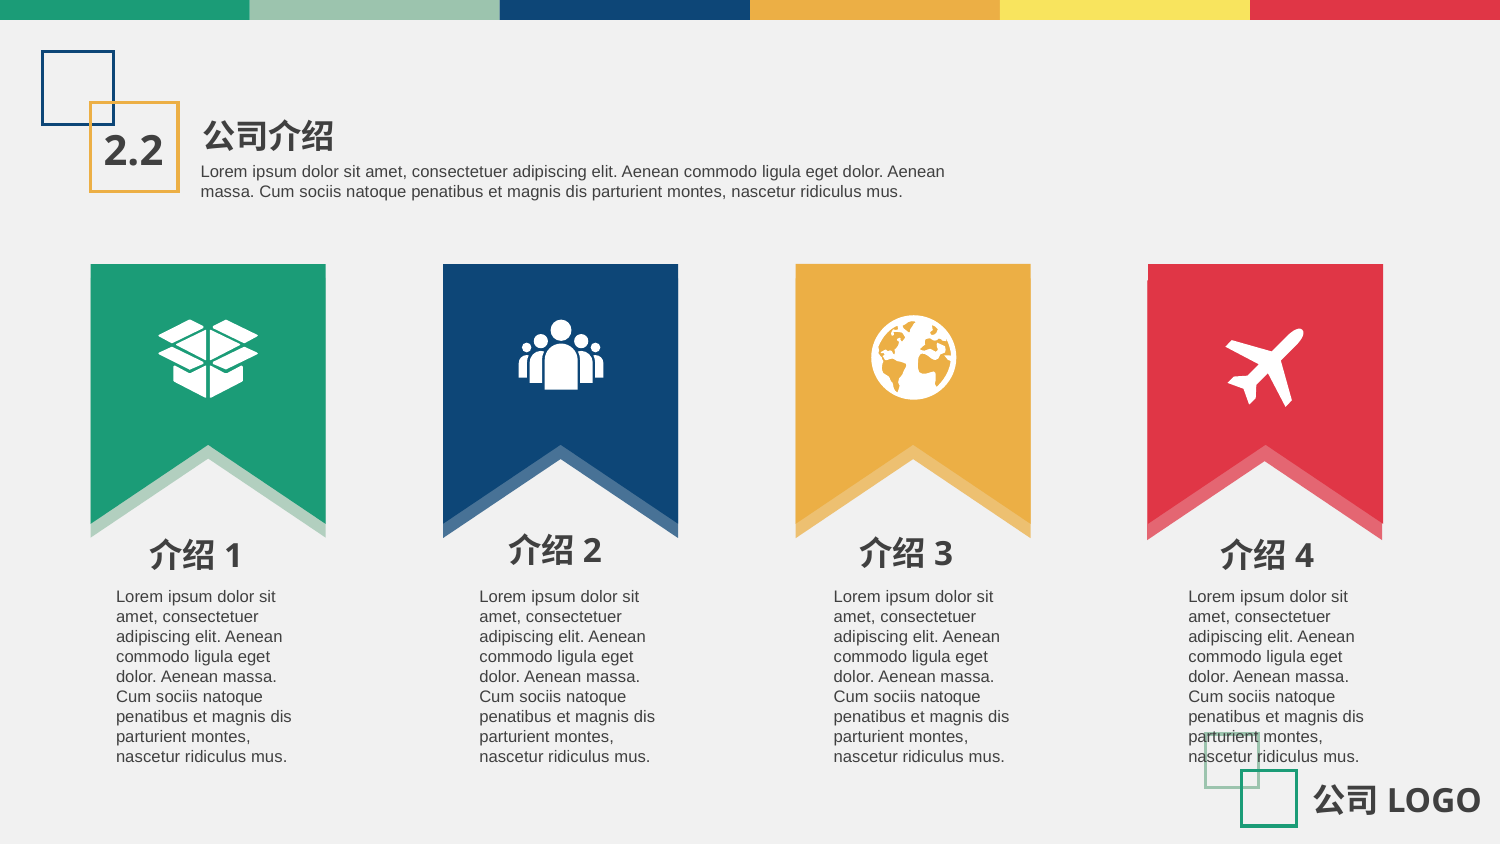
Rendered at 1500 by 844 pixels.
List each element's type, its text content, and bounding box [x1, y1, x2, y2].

text_box 介绍2 [493, 548, 617, 577]
text_box Lorem ipsum dolor sit amet, consectetuer adipiscing elit. Aenean commodo ligula eget dolor. Aenean massa. Cum sociis natoque penatibus et magnis dis parturient montes, nascetur ridiculus mus. [464, 578, 679, 773]
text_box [795, 263, 1031, 539]
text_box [1146, 263, 1384, 541]
text_box Lorem ipsum dolor sit amet, consectetuer adipiscing elit. Aenean commodo ligula eget dolor. Aenean massa. Cum sociis natoque penatibus et magnis dis parturient montes, nascetur ridiculus mus. [818, 578, 1033, 773]
text_box Lorem ipsum dolor sit amet, consectetuer adipiscing elit. Aenean commodo ligula eget dolor. Aenean massa. Cum sociis natoque penatibus et magnis dis parturient montes, nascetur ridiculus mus. [1173, 578, 1388, 773]
text_box Lorem ipsum dolor sit amet, consectetuer adipiscing elit. Aenean commodo ligula eget dolor. Aenean massa. Cum sociis natoque penatibus et magnis dis parturient montes, nascetur ridiculus mus. [185, 153, 972, 209]
text_box 介绍4 [1205, 549, 1329, 582]
text_box 介绍1 [135, 546, 258, 582]
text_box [442, 263, 679, 539]
text_box 介绍3 [844, 548, 968, 580]
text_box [41, 51, 179, 192]
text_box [90, 263, 326, 538]
text_box Lorem ipsum dolor sit amet, consectetuer adipiscing elit. Aenean commodo ligula eget dolor. Aenean massa. Cum sociis natoque penatibus et magnis dis parturient montes, nascetur ridiculus mus. [101, 578, 315, 773]
text_box 公司介绍 [187, 108, 351, 153]
